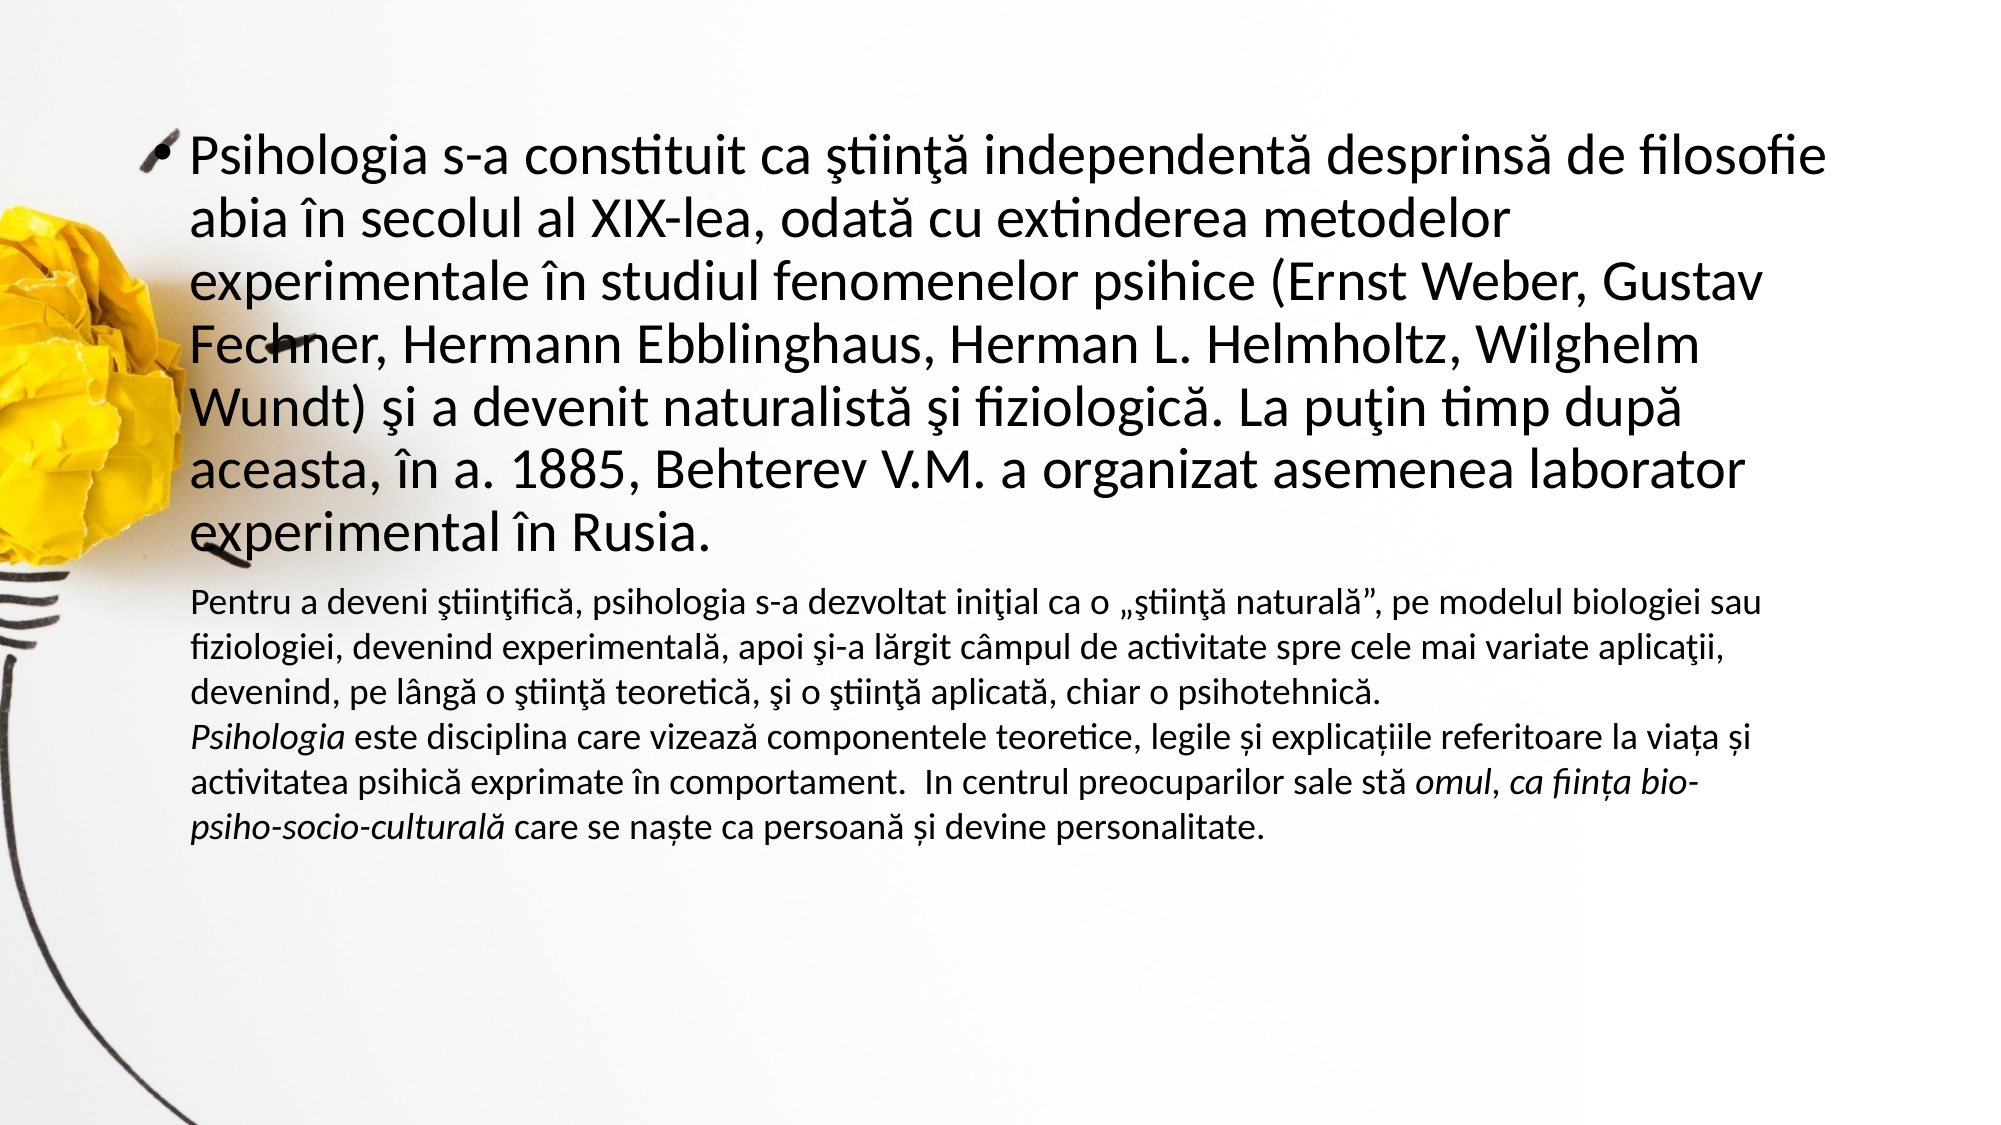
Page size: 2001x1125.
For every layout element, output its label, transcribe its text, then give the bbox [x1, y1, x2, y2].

list Psihologia s-a constituit ca ştiinţă independentă desprinsă de filosofie abia în secolul al XIX-lea, odată cu extinderea metodelor experimentale în studiul fenomenelor psihice (Ernst Weber, Gustav Fechner, Hermann Ebblinghaus, Herman L. Helmholtz, Wilghelm Wundt) şi a devenit naturalistă şi fiziologică. La puţin timp după aceasta, în a. 1885, Behterev V.M. a organizat asemenea laborator experimental în Rusia. [137, 116, 1863, 1011]
text_box Pentru a deveni ştiinţifică, psihologia s-a dezvoltat iniţial ca o „ştiinţă naturală”, pe modelul biologiei sau fiziologiei, devenind experimentală, apoi şi-a lărgit câmpul de activitate spre cele mai variate aplicaţii, devenind, pe lângă o ştiinţă teoretică, şi o ştiinţă aplicată, chiar o psihotehnică. Psihologia este disciplina care vizează componentele teoretice, legile și explicațiile referitoare la viața și activitatea psihică exprimate în comportament. In centrul preocuparilor sale stă omul, ca ființa bio-psiho-socio-culturală care se naște ca persoană și devine personalitate. [175, 569, 1794, 900]
picture [0, 0, 1580, 1125]
